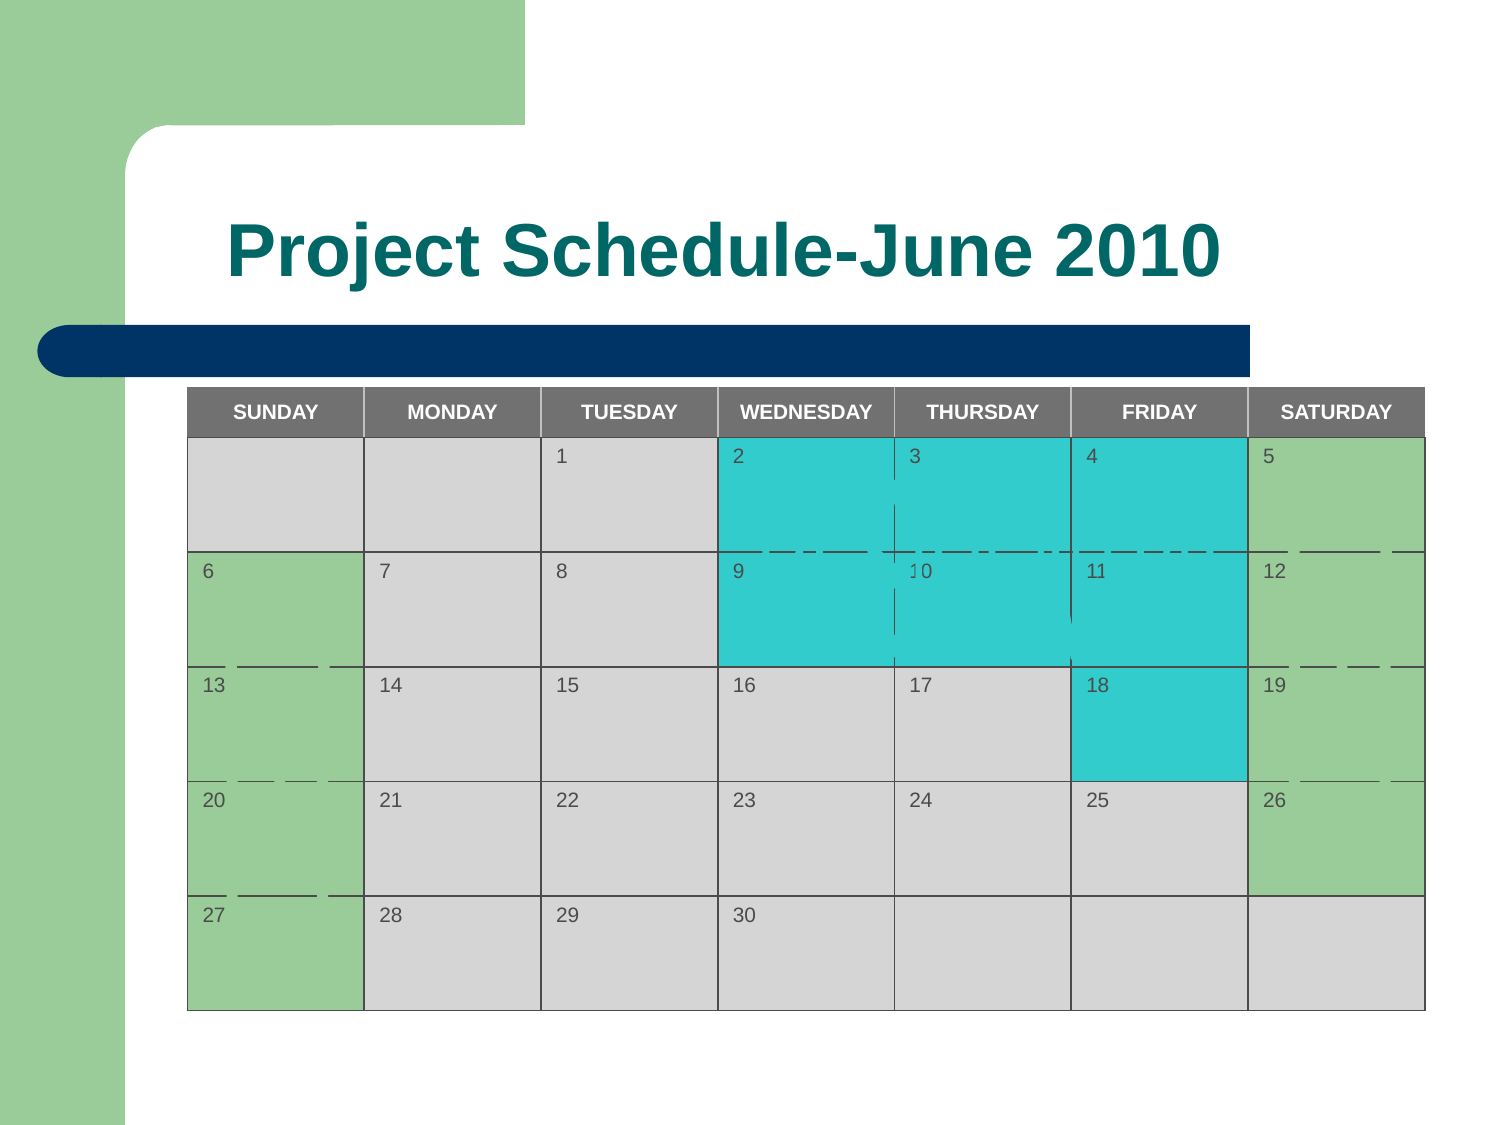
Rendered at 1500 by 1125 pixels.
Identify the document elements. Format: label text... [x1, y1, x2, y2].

table_cell 3 [895, 438, 1070, 551]
table_cell 27 [188, 897, 363, 1010]
table_cell 13 [188, 668, 363, 781]
table_cell 17 [895, 668, 1070, 781]
table_cell 22 [542, 782, 717, 895]
table_cell 30 [719, 897, 894, 1010]
table_cell 18 [1072, 668, 1247, 781]
table_header MONDAY [365, 388, 540, 437]
table_cell 4 [1072, 438, 1247, 551]
text_box Project Schedule-June 2010 [199, 124, 1500, 313]
table_cell [1072, 897, 1247, 1010]
table_cell 12 [1249, 553, 1424, 666]
table_cell 24 [895, 782, 1070, 895]
table_cell [1249, 897, 1424, 1010]
table_cell 8 [542, 553, 717, 666]
table_header THURSDAY [895, 388, 1070, 437]
table_cell 15 [542, 668, 717, 781]
table_cell [895, 897, 1070, 1010]
table_cell 11 [1072, 553, 1247, 666]
table_cell [188, 438, 363, 551]
table_header SATURDAY [1249, 388, 1424, 437]
table_cell 19 [1249, 668, 1424, 781]
table_cell 29 [542, 897, 717, 1010]
table_cell 9 [719, 553, 894, 666]
table_header WEDNESDAY [719, 388, 894, 437]
table_cell 26 [1249, 782, 1424, 895]
table_cell [365, 438, 540, 551]
table_cell 14 [365, 668, 540, 781]
table_cell 2 [719, 438, 894, 551]
table_cell 23 [719, 782, 894, 895]
table_cell 20 [188, 782, 363, 895]
table_cell 21 [365, 782, 540, 895]
table_header SUNDAY [188, 388, 363, 437]
table_cell 10 [895, 553, 1070, 666]
table_cell 6 [188, 553, 363, 666]
table_cell 25 [1072, 782, 1247, 895]
table_header FRIDAY [1072, 388, 1247, 437]
table_cell 28 [365, 897, 540, 1010]
table_cell 7 [365, 553, 540, 666]
table_cell 1 [542, 438, 717, 551]
table_cell 16 [719, 668, 894, 781]
table_header TUESDAY [542, 388, 717, 437]
table_cell 5 [1249, 438, 1424, 551]
